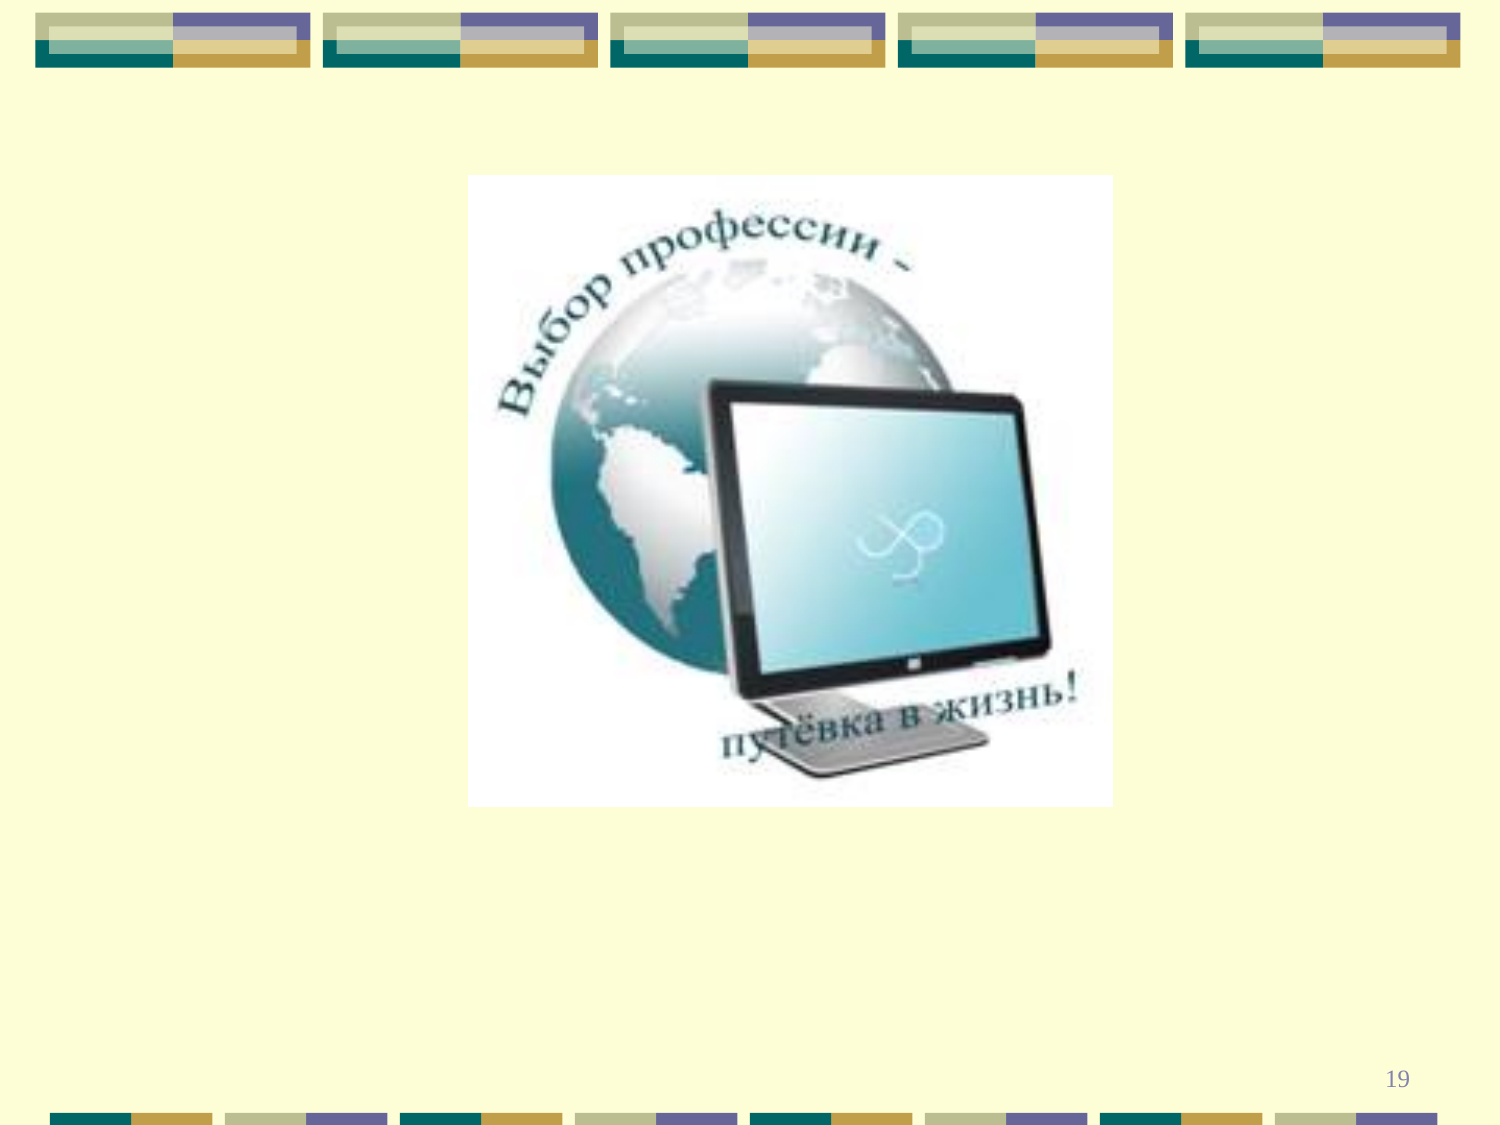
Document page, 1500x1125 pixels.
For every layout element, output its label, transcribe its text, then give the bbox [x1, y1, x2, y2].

slide_number 19 [1074, 1054, 1426, 1109]
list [468, 175, 1113, 808]
